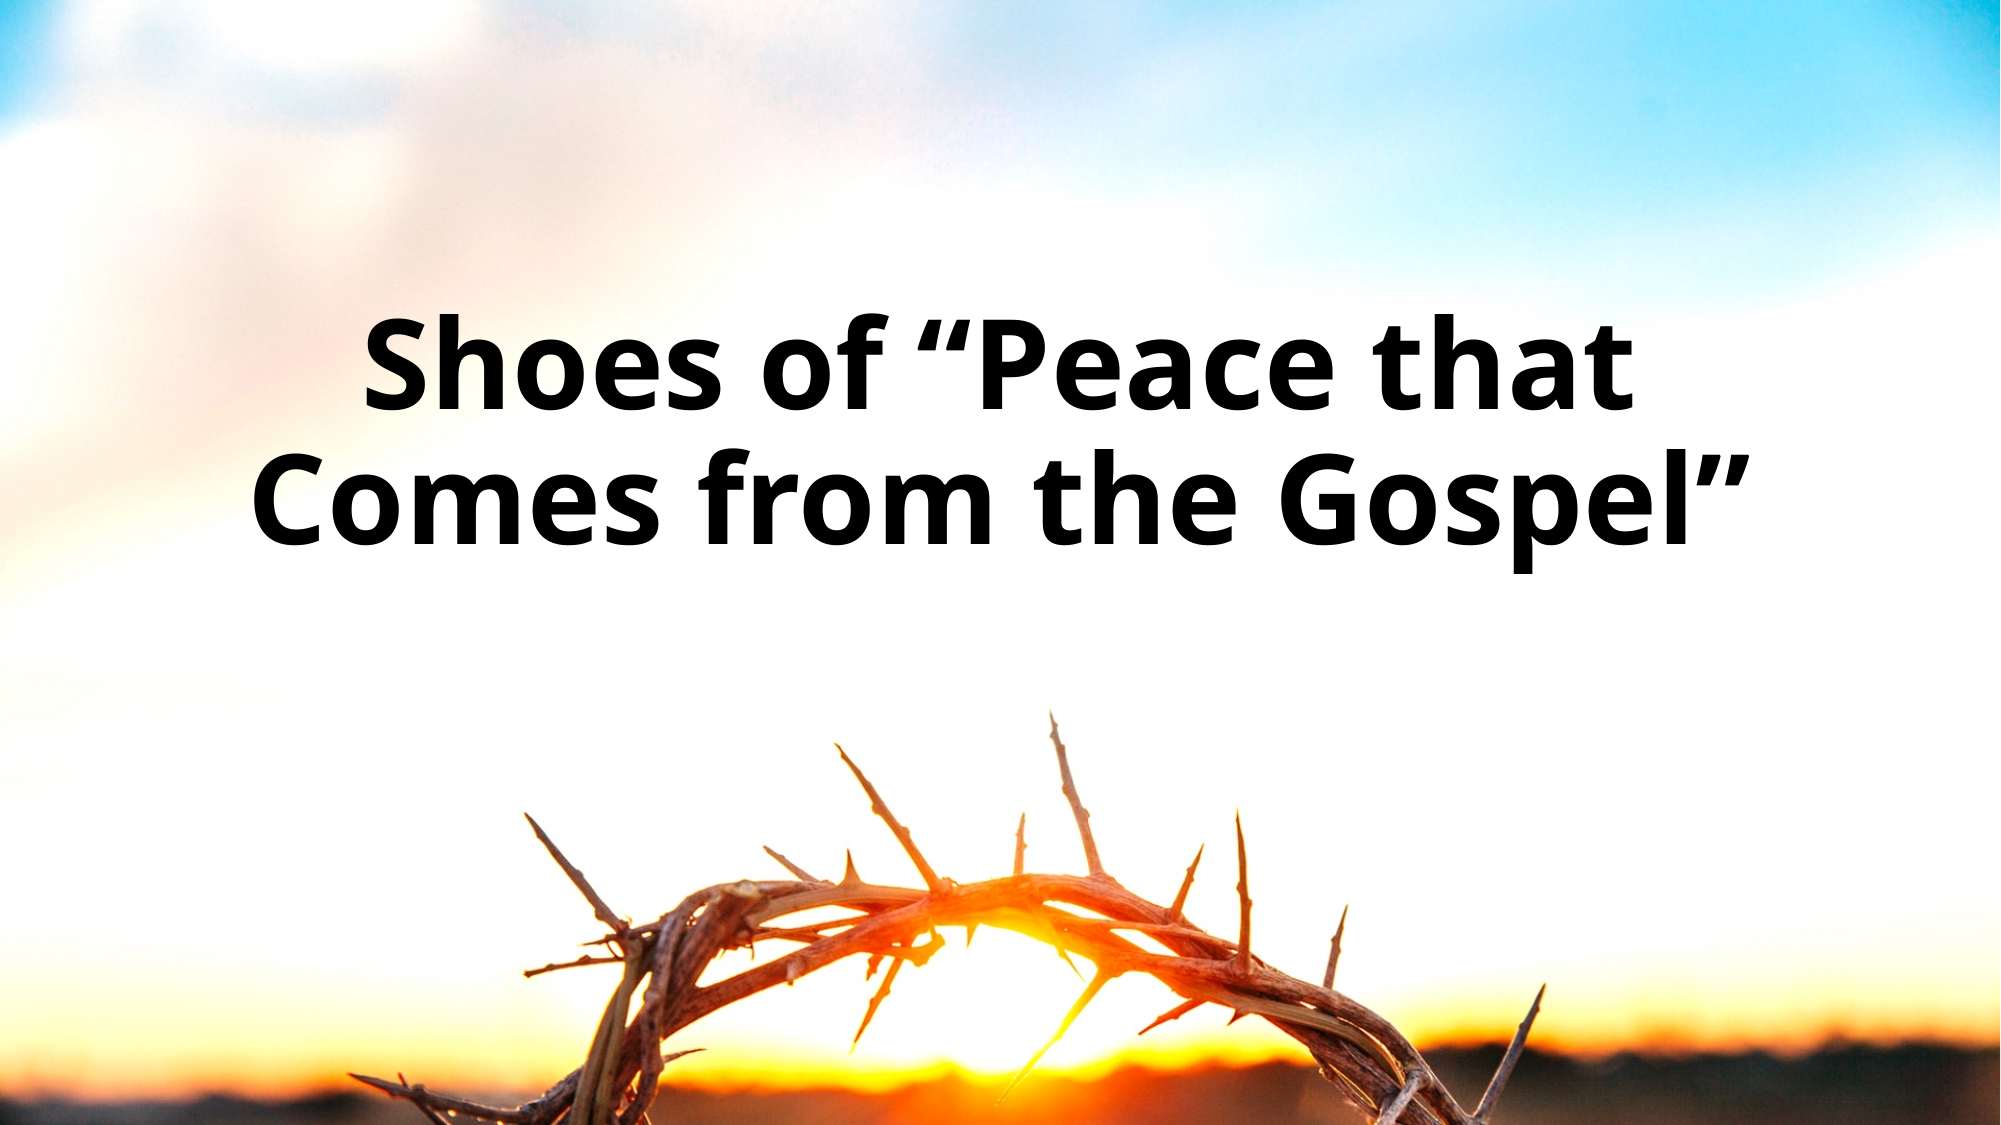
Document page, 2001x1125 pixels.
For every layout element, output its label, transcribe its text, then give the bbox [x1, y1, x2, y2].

title Shoes of “Peace that Comes from the Gospel” [137, 185, 1863, 689]
picture [0, 0, 2001, 1125]
